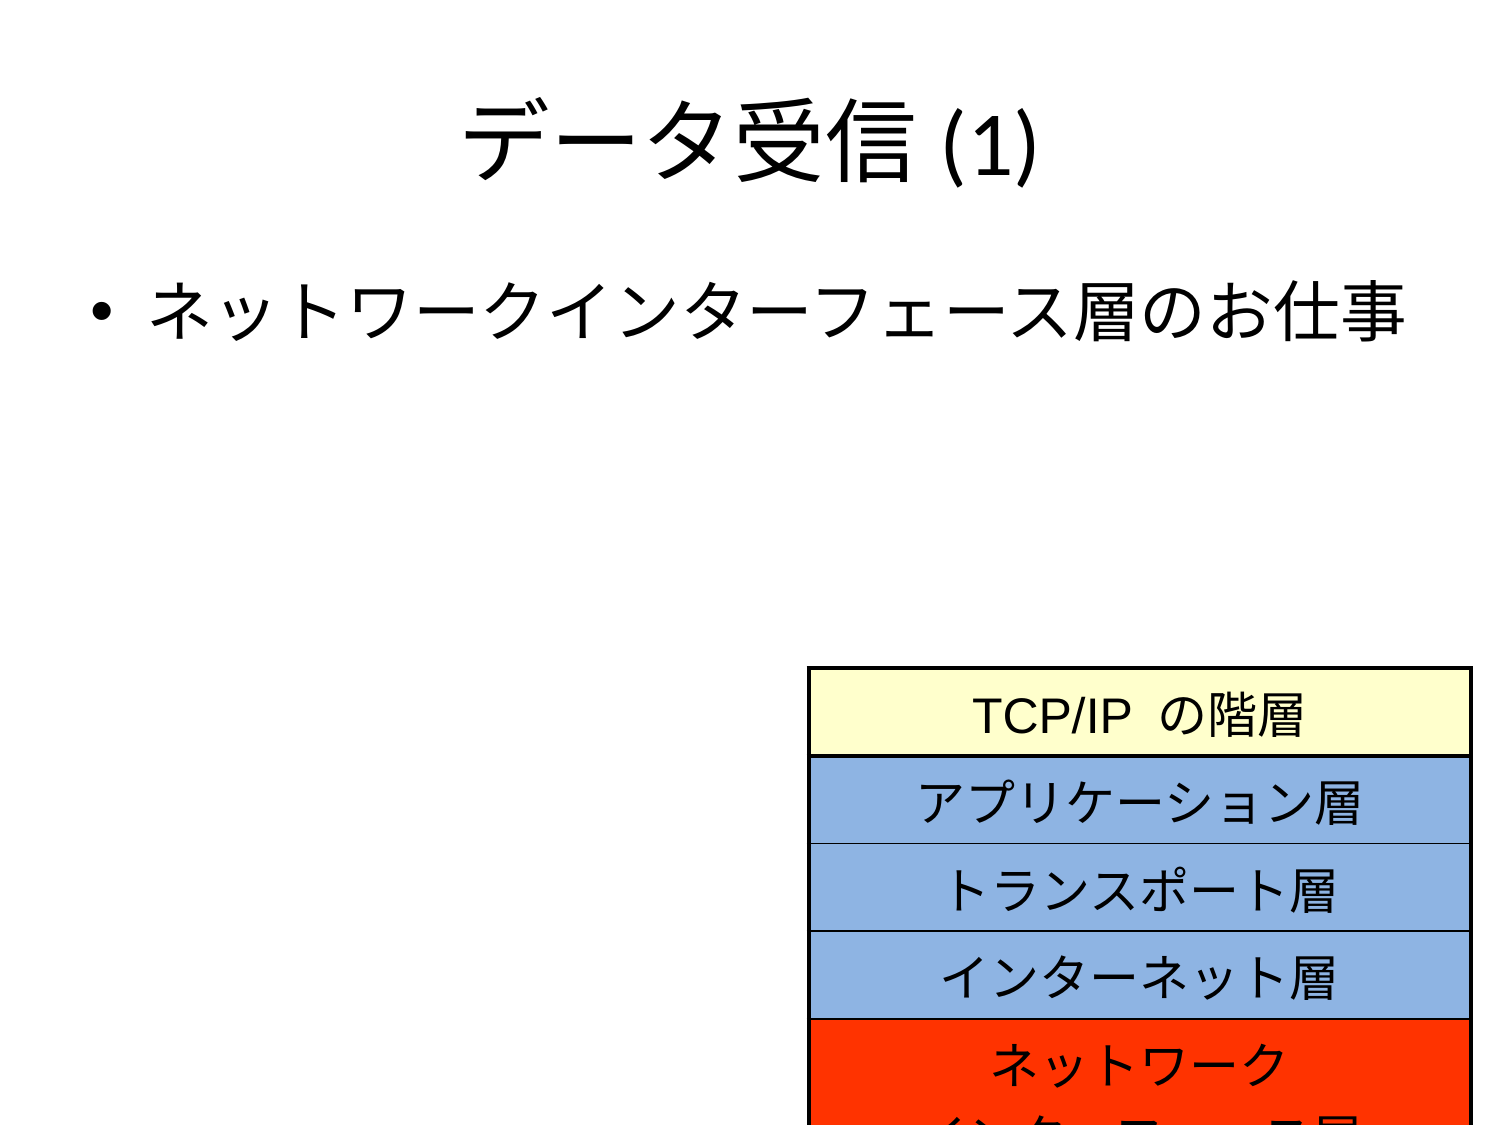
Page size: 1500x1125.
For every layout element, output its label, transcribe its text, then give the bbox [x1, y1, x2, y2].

table_cell ネットワーク インターフェース層 [811, 1020, 1469, 1125]
table_cell トランスポート層 [811, 844, 1469, 930]
title データ受信(1) [74, 44, 1426, 233]
list ネットワークインターフェース層のお仕事 [74, 262, 1426, 1006]
table_cell アプリケーション層 [811, 758, 1469, 843]
table_cell インターネット層 [811, 932, 1469, 1018]
table_header TCP/IP の階層 [811, 670, 1469, 754]
